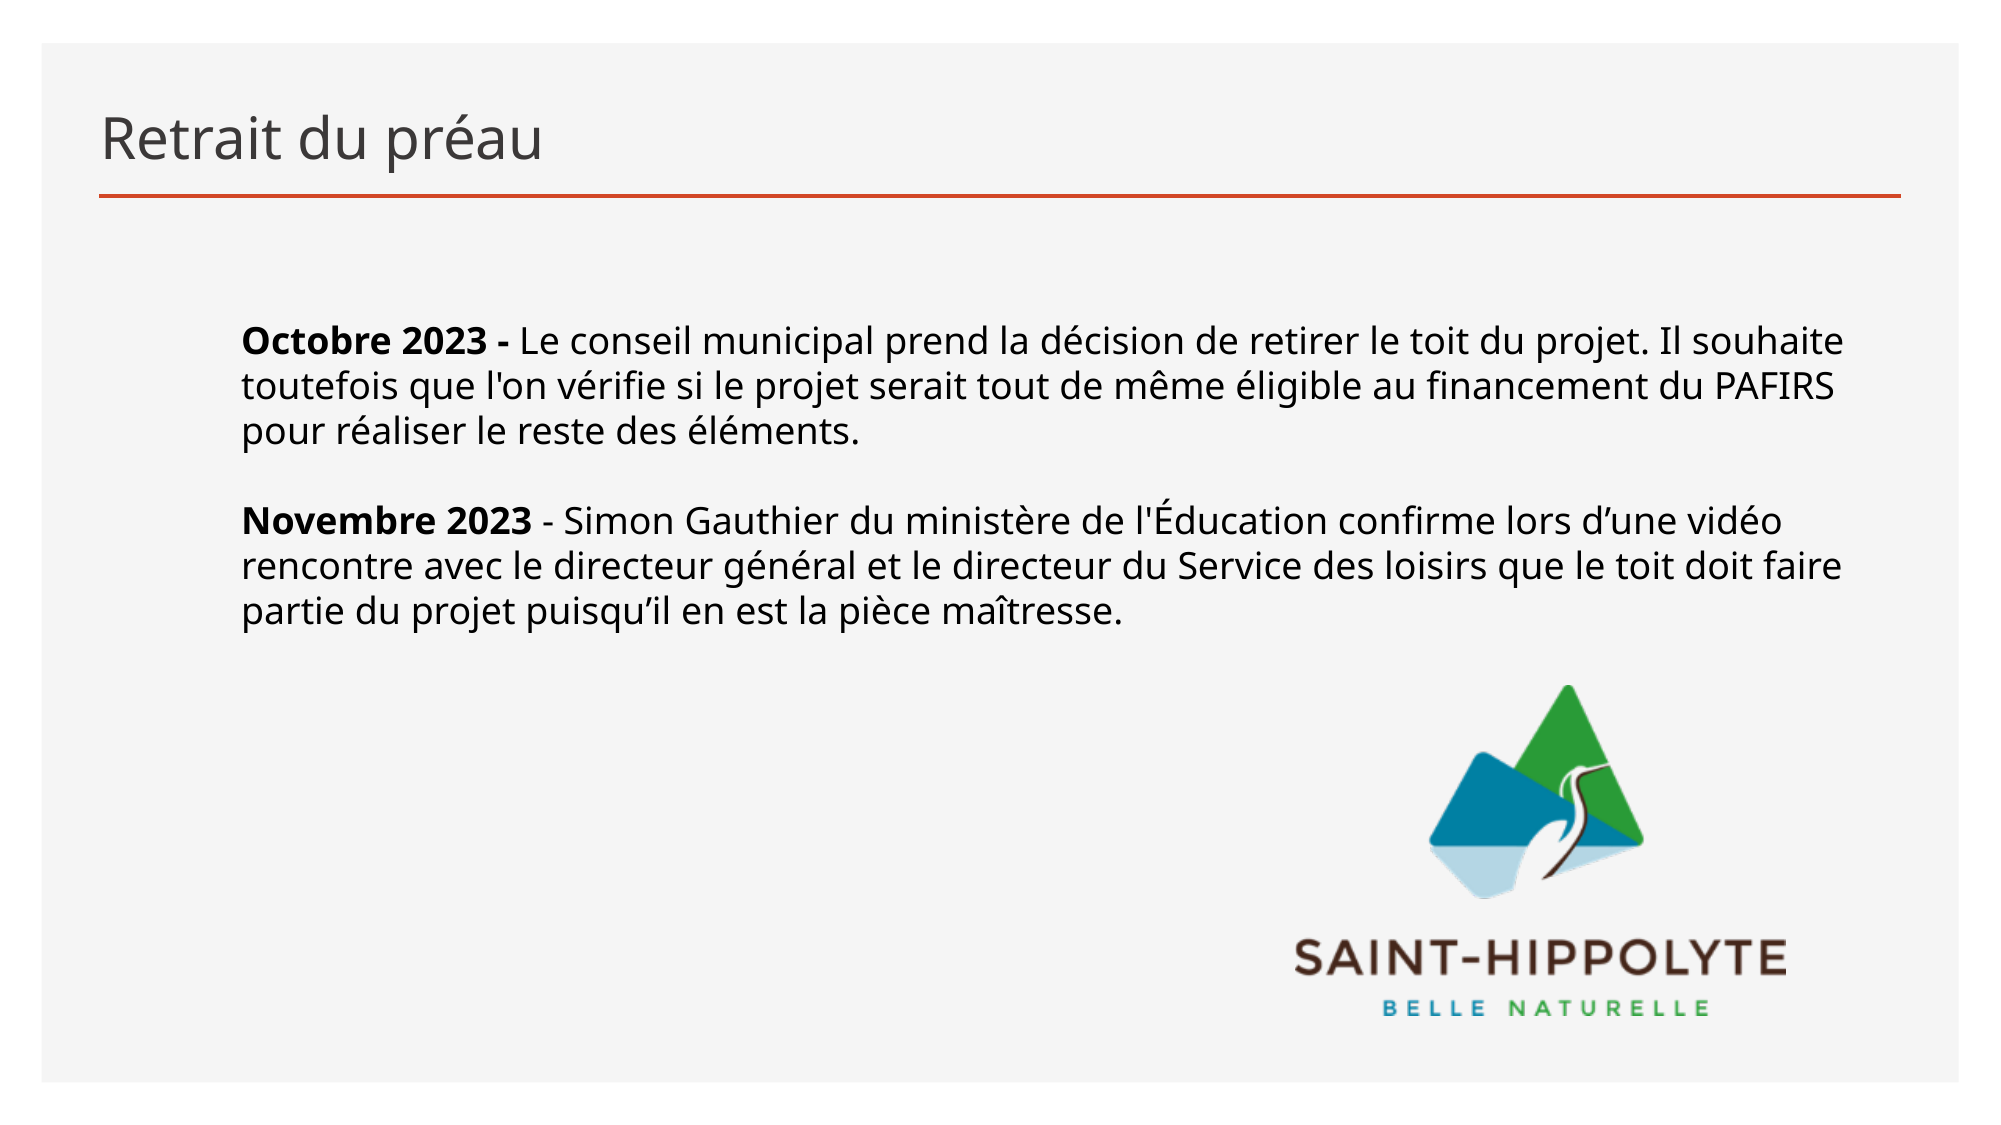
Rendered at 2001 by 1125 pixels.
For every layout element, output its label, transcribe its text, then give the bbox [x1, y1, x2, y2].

text_box Octobre 2023 - Le conseil municipal prend la décision de retirer le toit du projet. Il souhaite toutefois que l'on vérifie si le projet serait tout de même éligible au financement du PAFIRS pour réaliser le reste des éléments. Novembre 2023 - Simon Gauthier du ministère de l'Éducation confirme lors d’une vidéo rencontre avec le directeur général et le directeur du Service des loisirs que le toit doit faire partie du projet puisqu’il en est la pièce maîtresse. [76, 309, 1924, 685]
picture [1295, 685, 1786, 1016]
title Retrait du préau [85, 73, 1502, 179]
